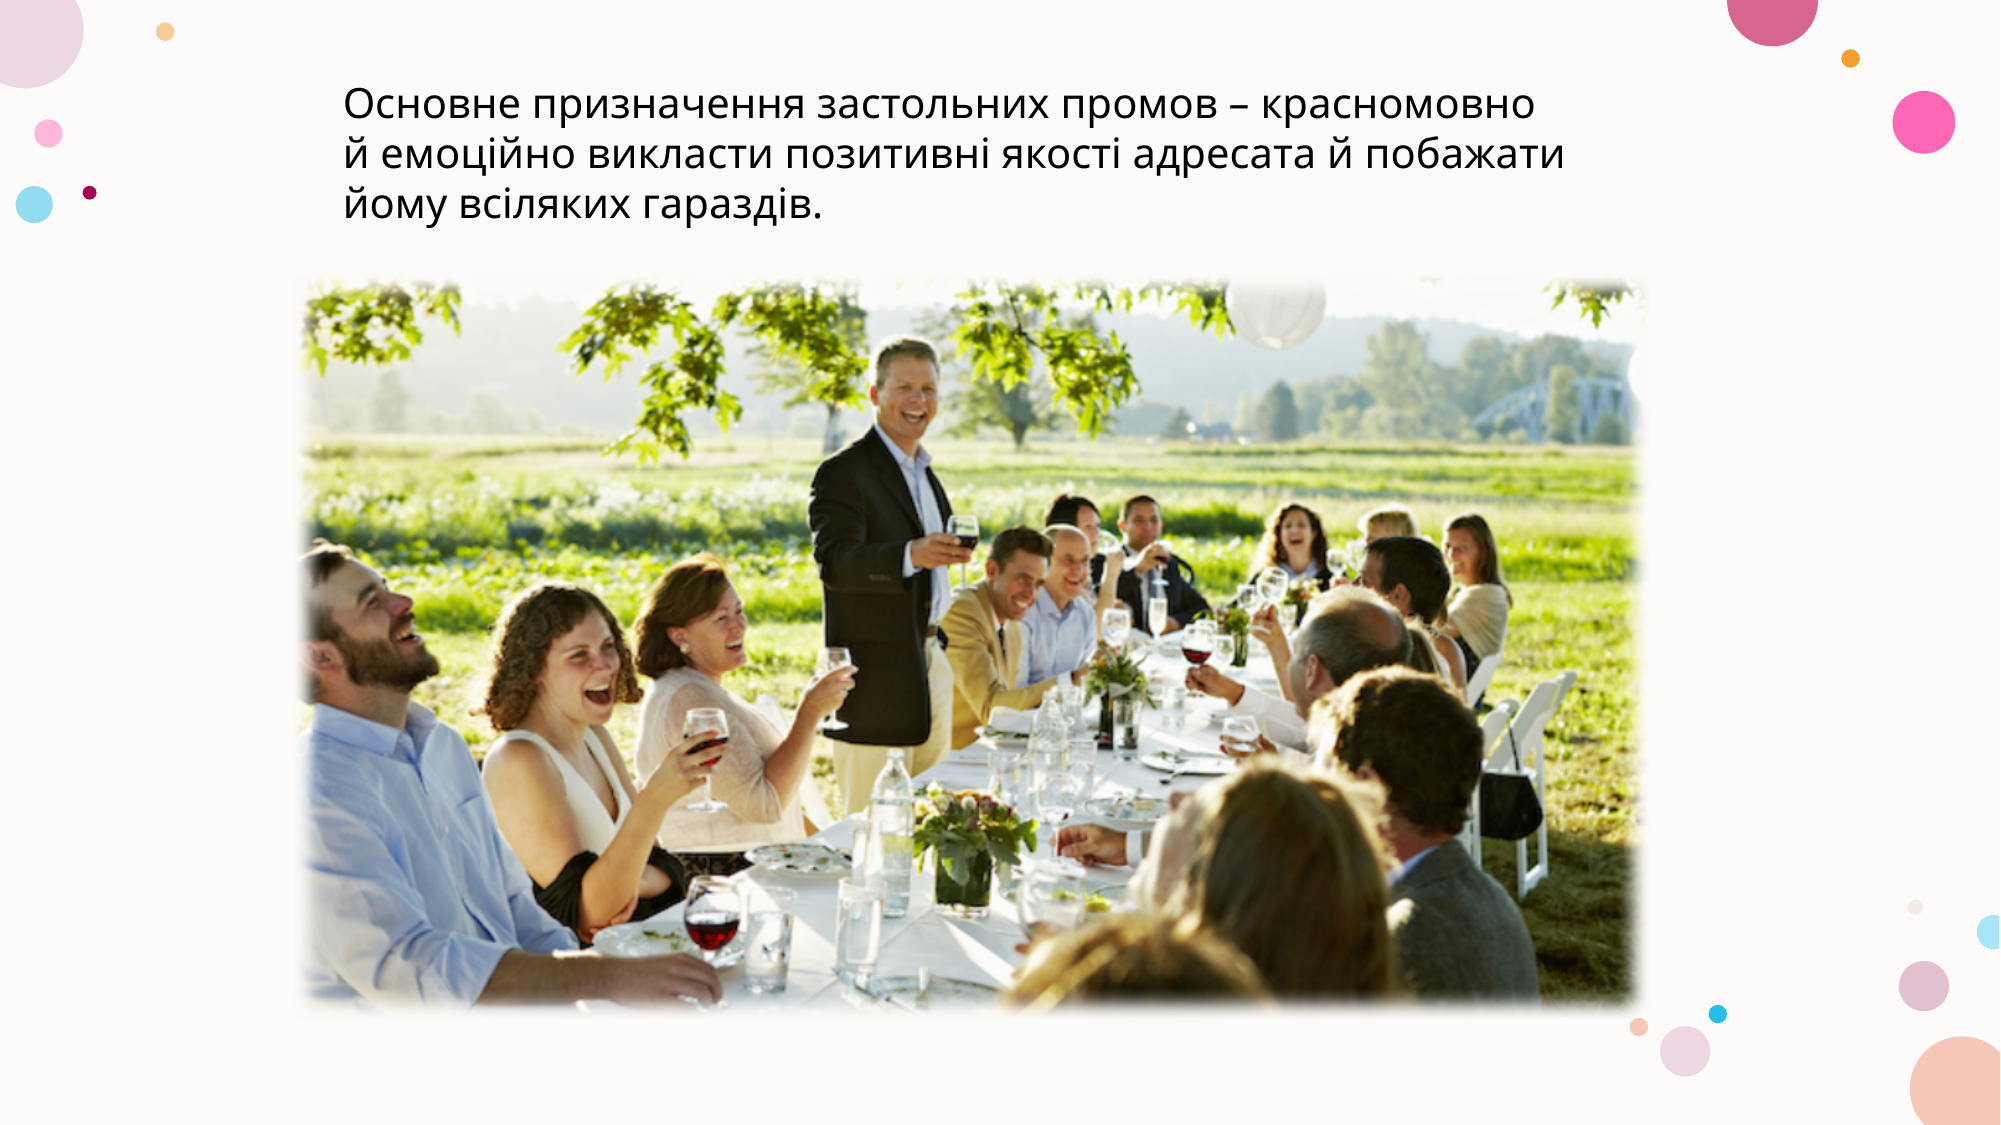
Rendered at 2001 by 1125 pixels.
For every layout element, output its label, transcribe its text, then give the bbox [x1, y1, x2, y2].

picture [293, 274, 1650, 1021]
text_box Основне призначення застольних промов – красномовно й емоційно викласти позитивні якості адресата й побажати йому всіляких гараздів. [328, 69, 1586, 234]
